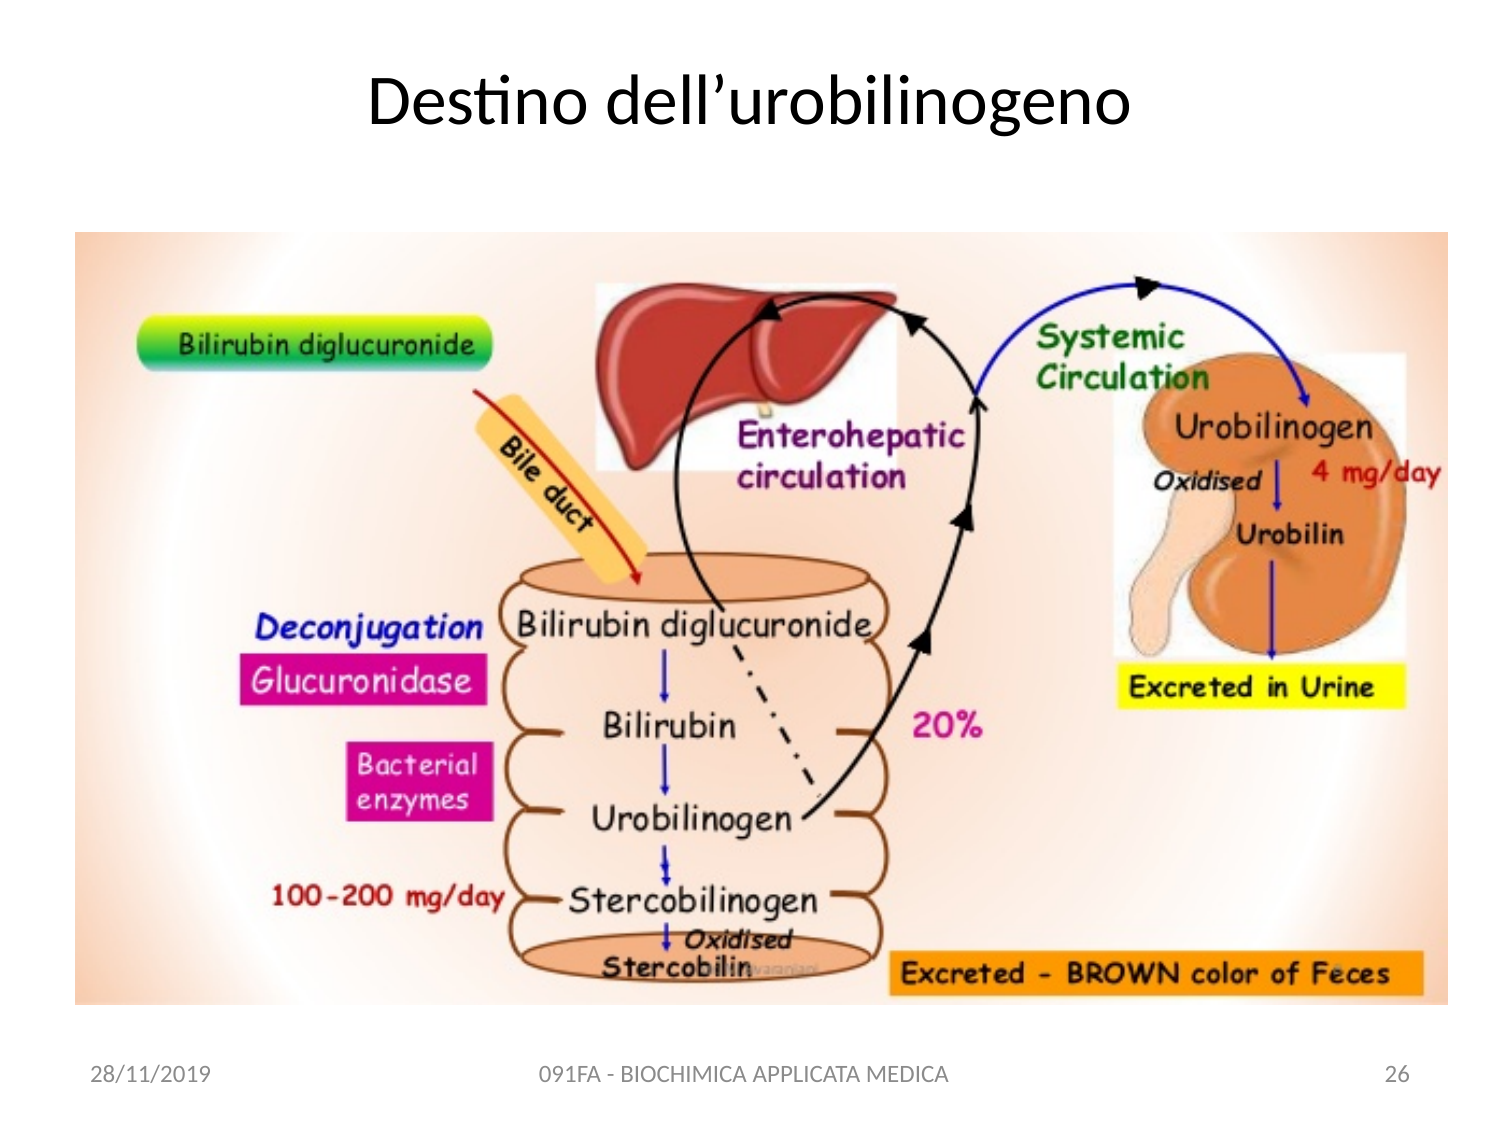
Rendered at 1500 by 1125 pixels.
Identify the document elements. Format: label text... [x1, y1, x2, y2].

slide_number 26 [1074, 1042, 1425, 1103]
footer 091FA - BIOCHIMICA APPLICATA MEDICA [512, 1042, 988, 1103]
title Destino dell’urobilinogeno [75, 45, 1425, 230]
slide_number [75, 1042, 425, 1103]
picture [74, 232, 1448, 1006]
